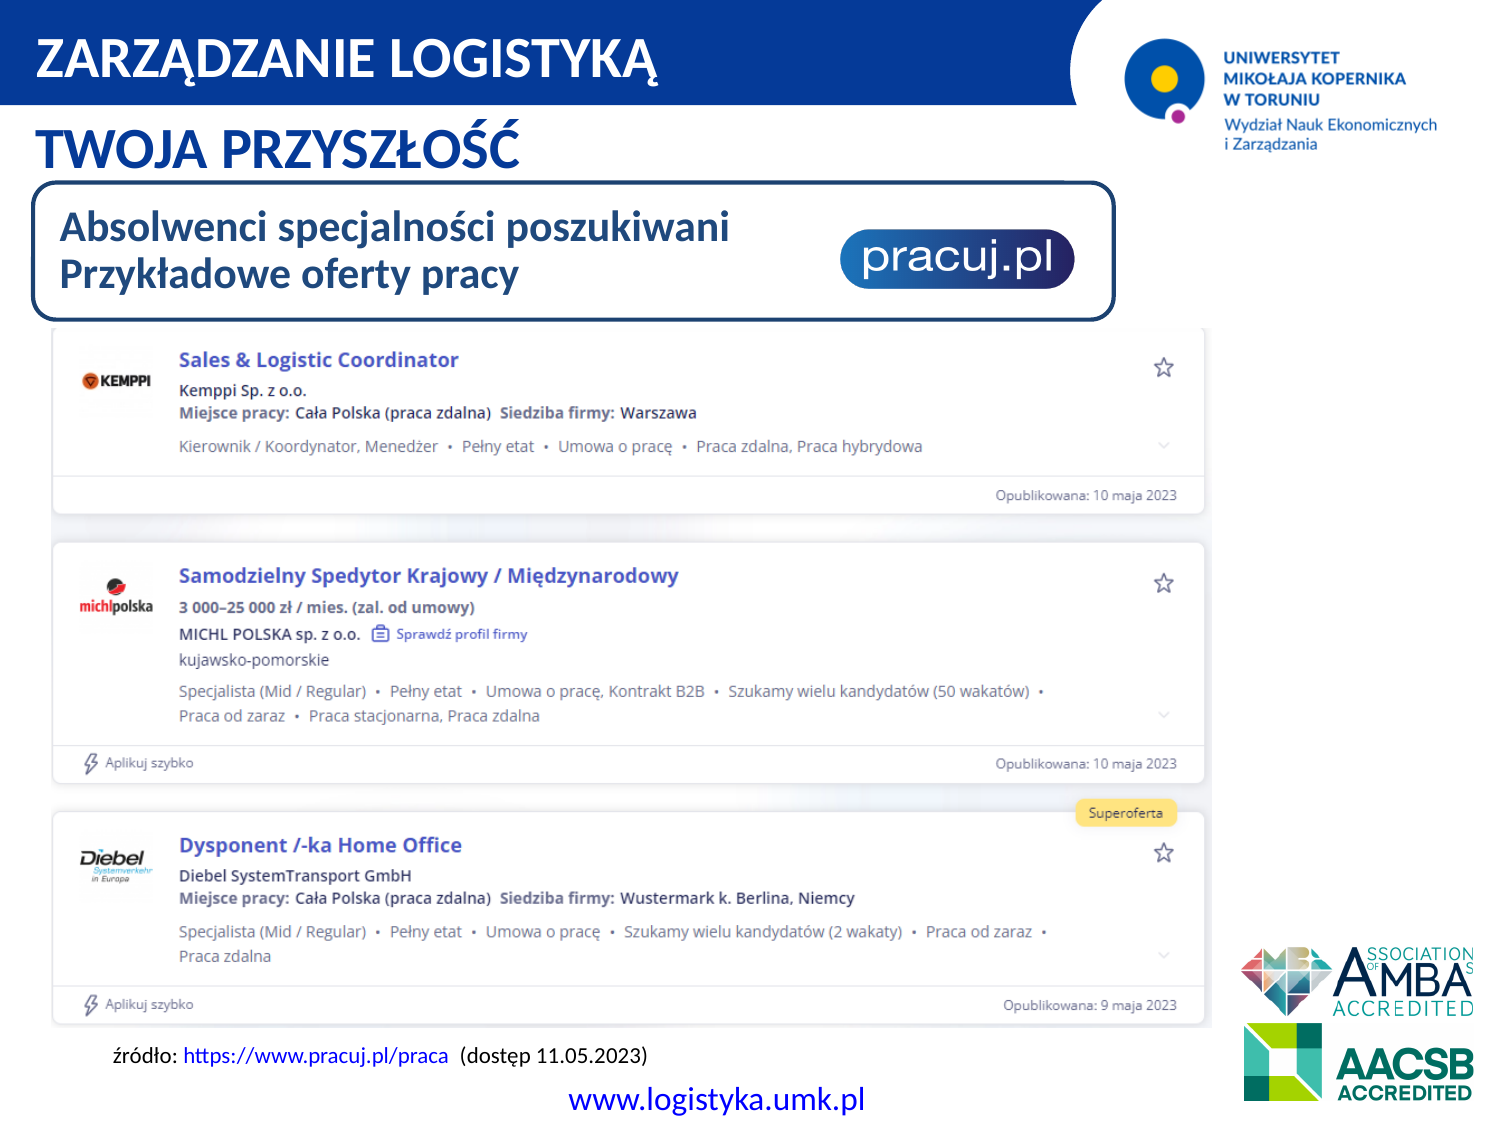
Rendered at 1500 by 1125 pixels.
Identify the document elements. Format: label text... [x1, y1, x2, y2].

text_box ZARZĄDZANIE logistyką [22, 11, 1358, 103]
picture [1241, 942, 1473, 1020]
picture [836, 222, 1079, 295]
picture [1358, 12, 1464, 180]
picture [51, 328, 1212, 1028]
text_box źródło: https://www.pracuj.pl/praca (dostęp 11.05.2023) [98, 1035, 849, 1076]
picture [1244, 1023, 1474, 1101]
title TWOJA PRZYSZŁOŚĆ [20, 102, 1451, 194]
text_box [32, 179, 1114, 324]
